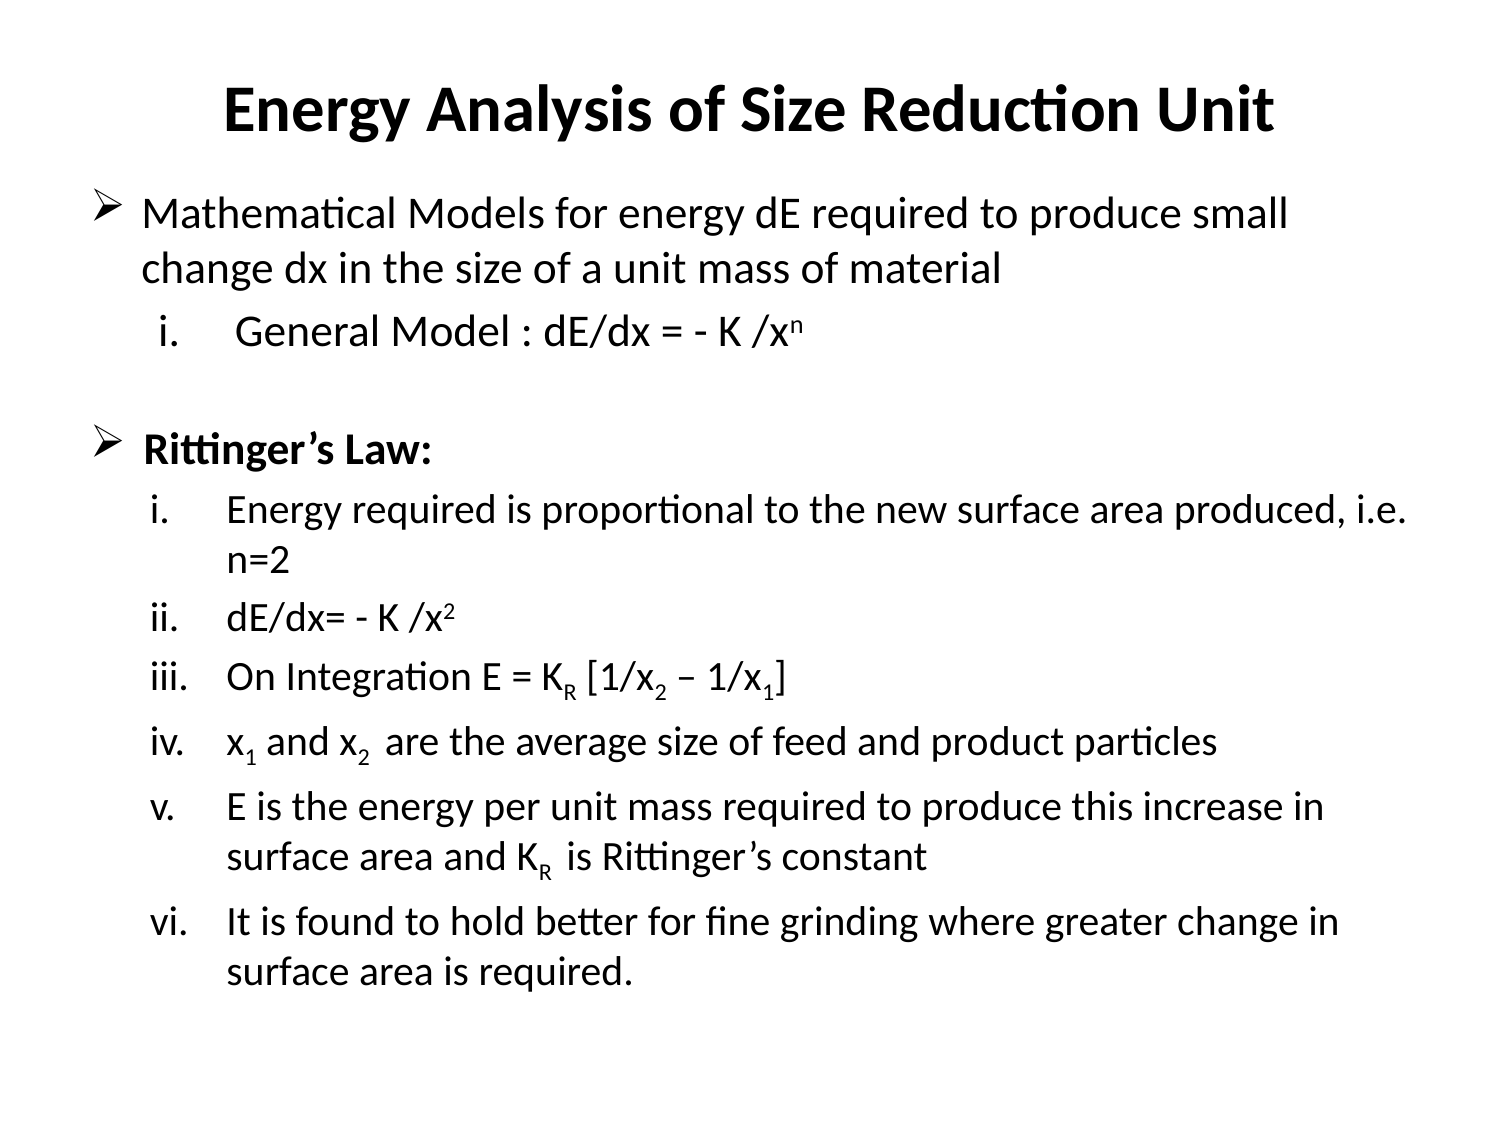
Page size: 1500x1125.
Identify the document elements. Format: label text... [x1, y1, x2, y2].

list Mathematical Models for energy dE required to produce small change dx in the size of a unit mass of material General Model : dE/dx = - K /xn Rittinger’s Law: Energy required is proportional to the new surface area produced, i.e. n=2 dE/dx= - K /x2 On Integration E = KR [1/x2 – 1/x1] x1 and x2 are the average size of feed and product particles E is the energy per unit mass required to produce this increase in surface area and KR is Rittinger’s constant It is found to hold better for fine grinding where greater change in surface area is required. [75, 175, 1425, 1005]
title Energy Analysis of Size Reduction Unit [75, 45, 1425, 164]
